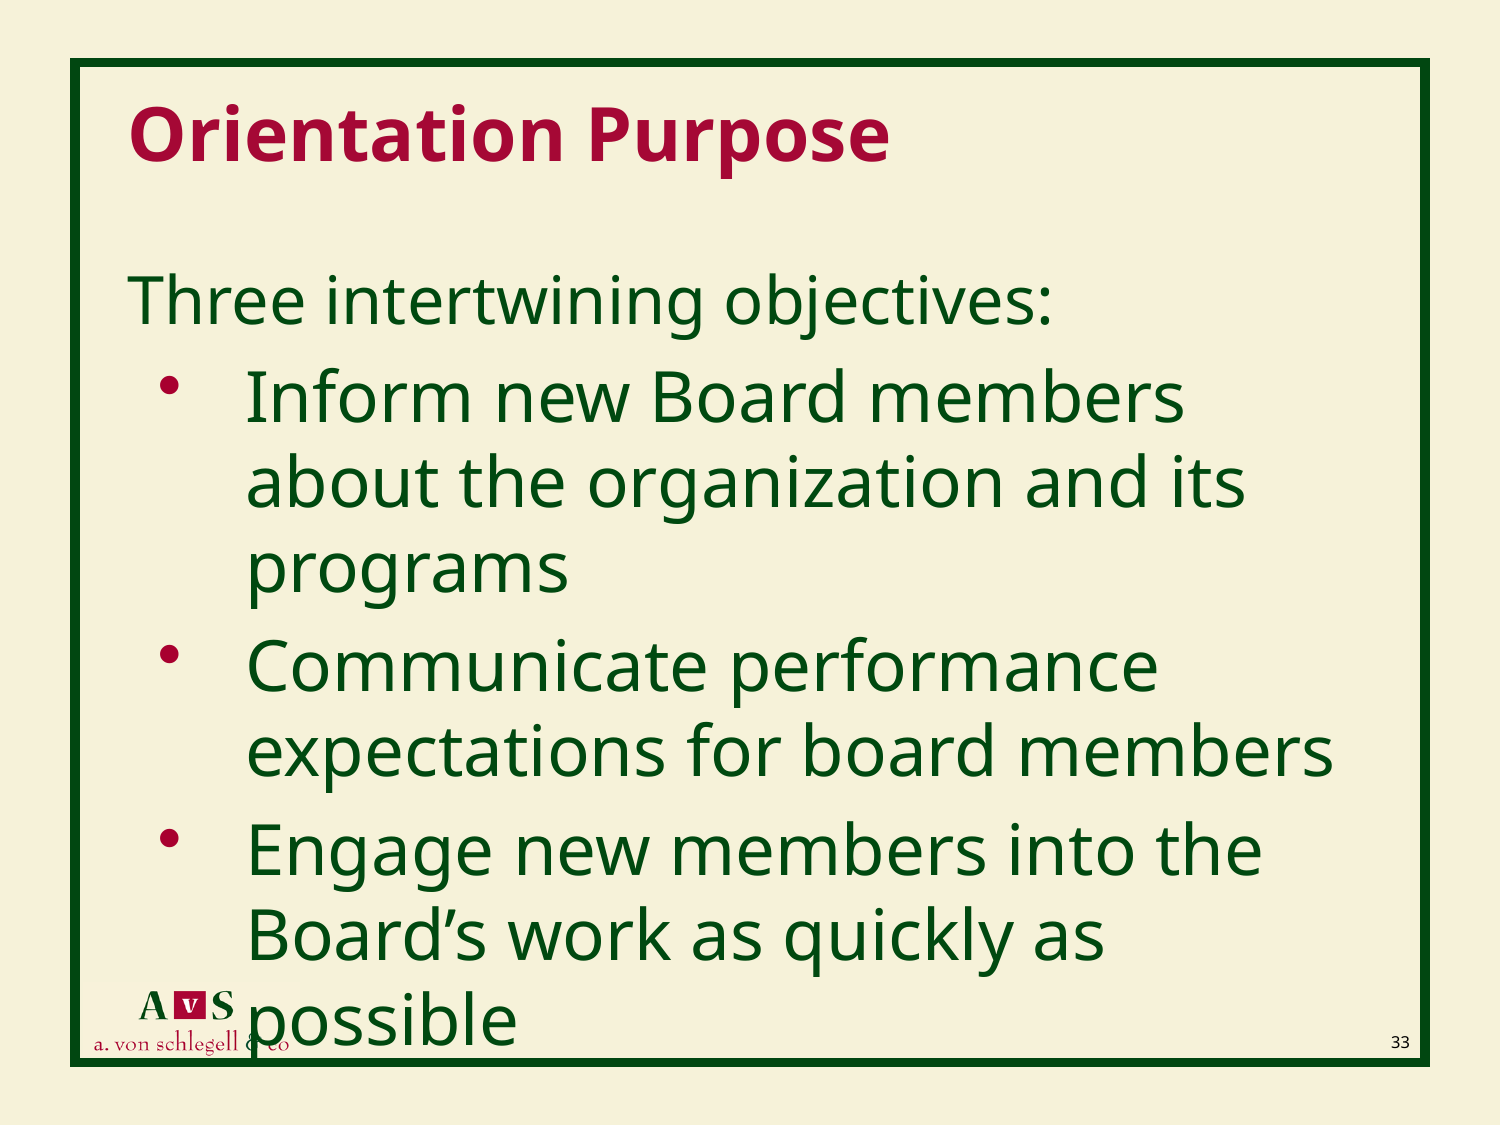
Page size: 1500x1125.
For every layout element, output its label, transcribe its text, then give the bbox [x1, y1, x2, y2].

footer [512, 1024, 988, 1103]
title Orientation Purpose [112, 50, 1388, 213]
slide_number 33 [1074, 1024, 1426, 1103]
picture [82, 982, 300, 1056]
list Three intertwining objectives: Inform new Board members about the organization and its programs Communicate performance expectations for board members Engage new members into the Board’s work as quickly as possible [112, 249, 1388, 1000]
